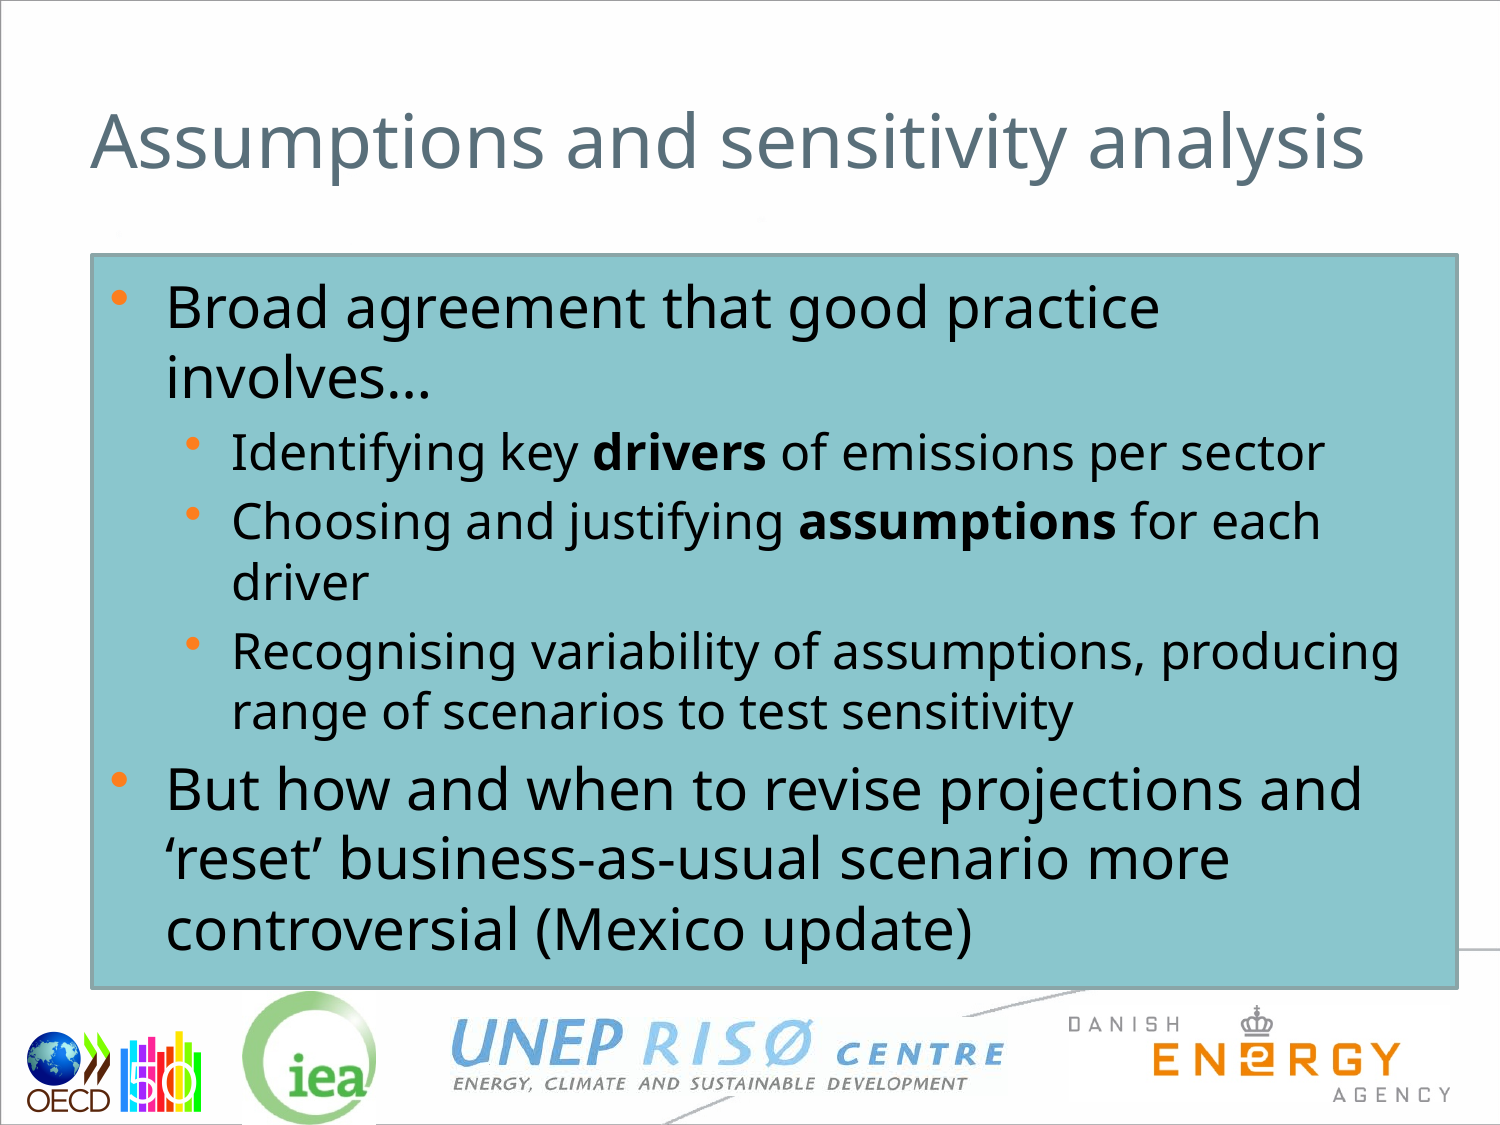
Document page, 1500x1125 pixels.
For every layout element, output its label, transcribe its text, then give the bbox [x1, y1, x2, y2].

picture [0, 0, 1500, 1125]
text_box [90, 253, 1459, 990]
title Assumptions and sensitivity analysis [74, 44, 1500, 233]
list Broad agreement that good practice involves… Identifying key drivers of emissions per sector Choosing and justifying assumptions for each driver Recognising variability of assumptions, producing range of scenarios to test sensitivity But how and when to revise projections and ‘reset’ business-as-usual scenario more controversial (Mexico update) [94, 262, 1445, 1006]
